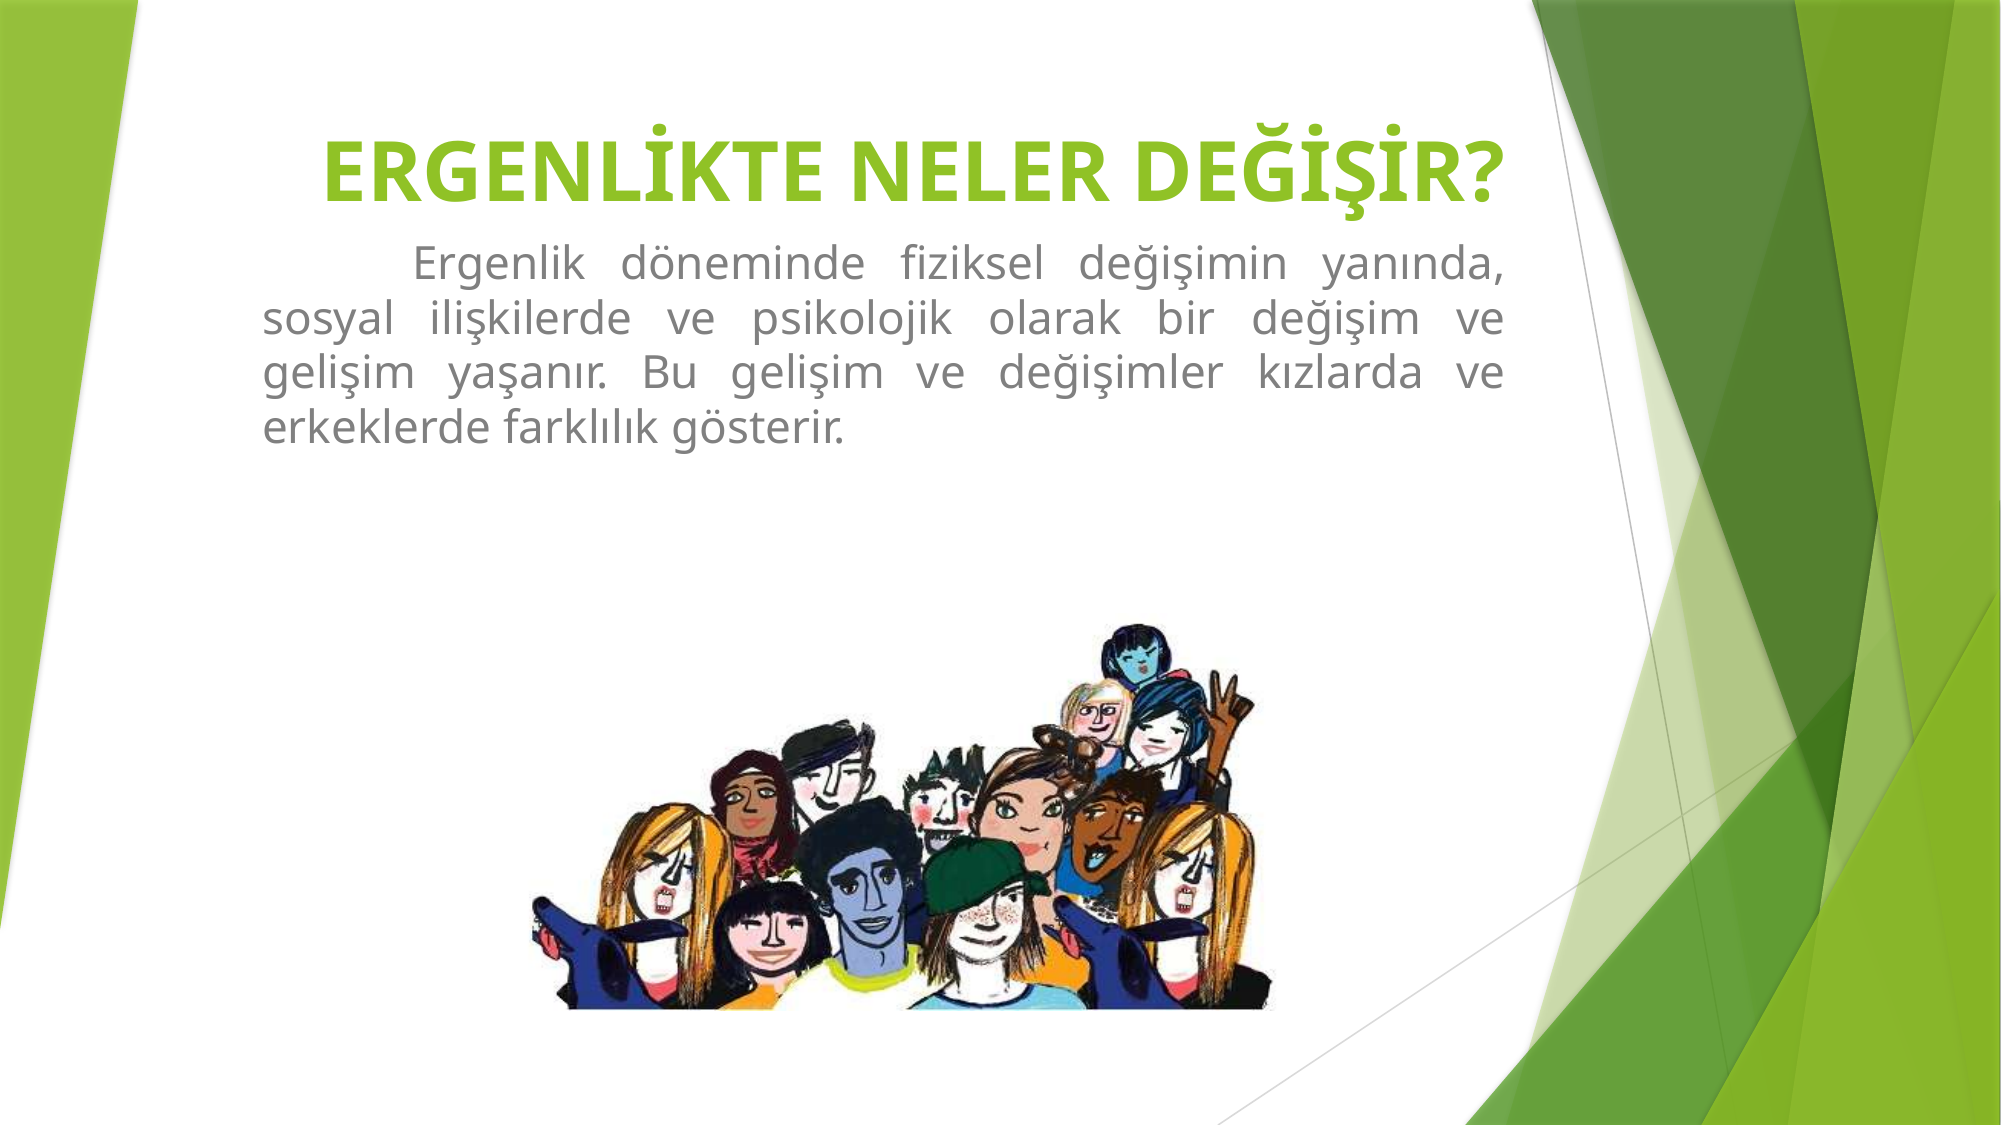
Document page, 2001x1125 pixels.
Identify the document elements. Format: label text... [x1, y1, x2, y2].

title ERGENLİKTE NELER DEĞİŞİR? [247, 95, 1522, 225]
picture [504, 613, 1317, 1012]
subtitle Ergenlik döneminde fiziksel değişimin yanında, sosyal ilişkilerde ve psikolojik olarak bir değişim ve gelişim yaşanır. Bu gelişim ve değişimler kızlarda ve erkeklerde farklılık gösterir. [247, 225, 1522, 1003]
